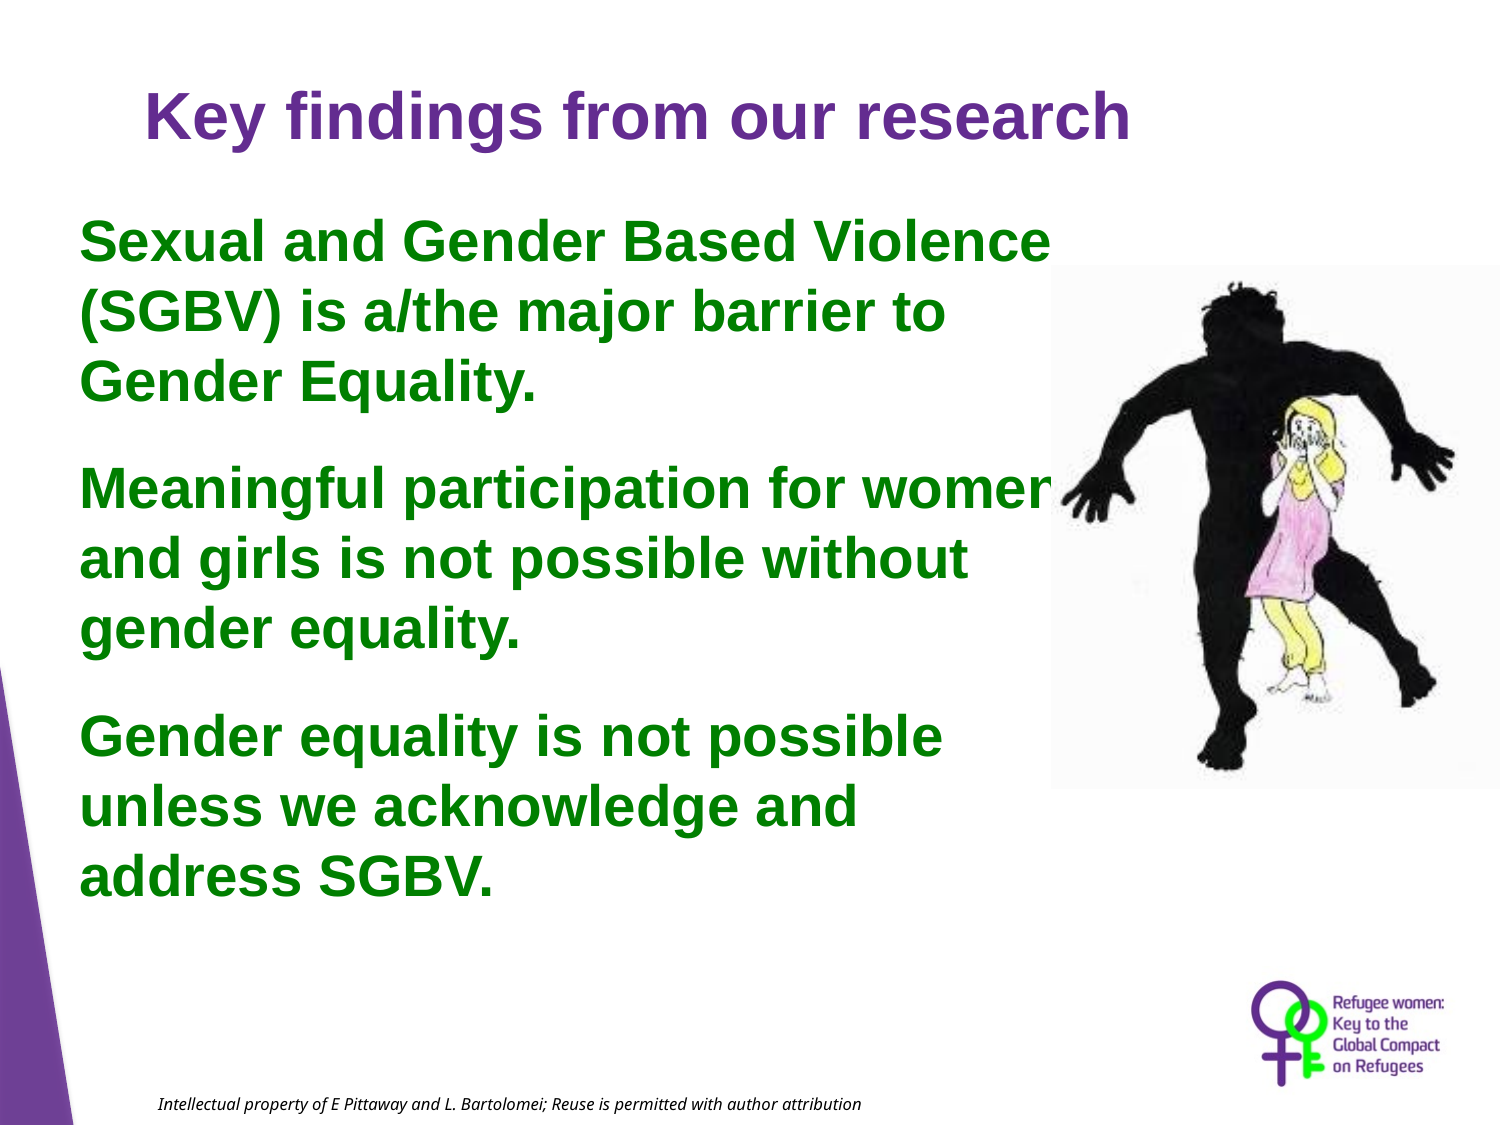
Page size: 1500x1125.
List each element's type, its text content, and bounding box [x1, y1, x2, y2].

picture [1230, 966, 1483, 1096]
picture [1050, 265, 1500, 789]
list Sexual and Gender Based Violence (SGBV) is a/the major barrier to Gender Equality. Meaningful participation for women and girls is not possible without gender equality. Gender equality is not possible unless we acknowledge and address SGBV. [64, 195, 1101, 930]
title Key findings from our research [0, 65, 1279, 170]
